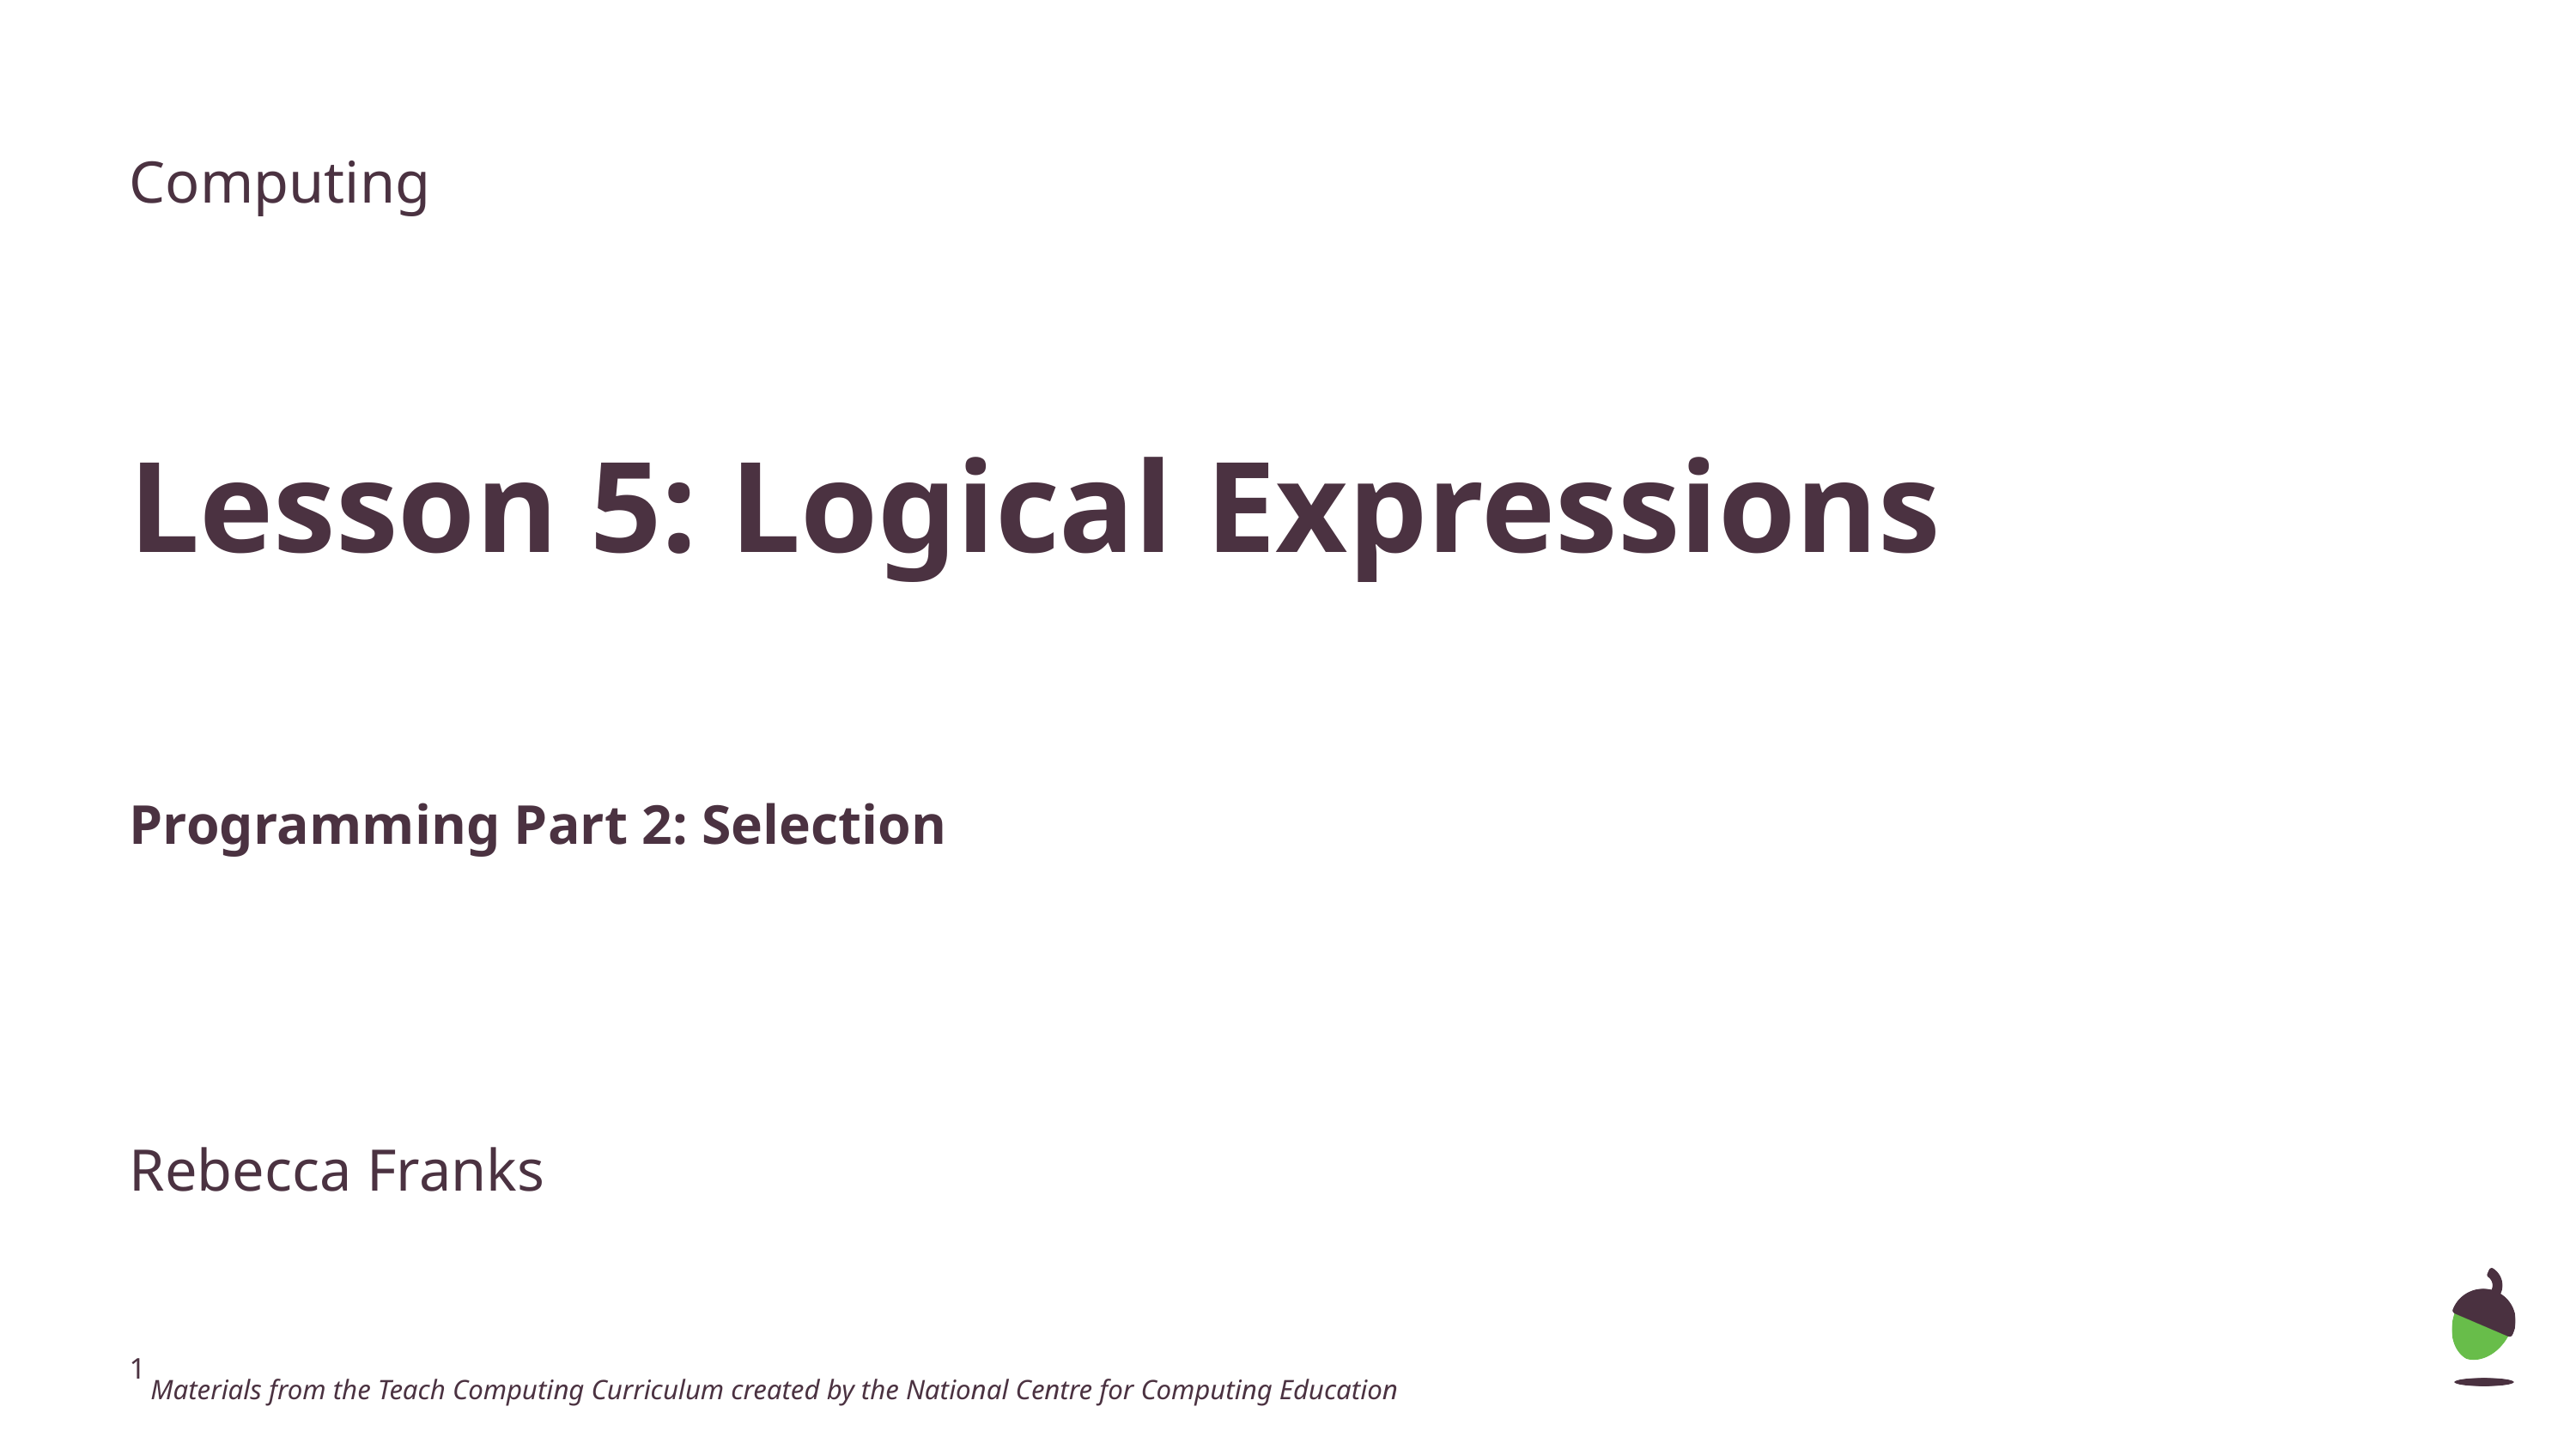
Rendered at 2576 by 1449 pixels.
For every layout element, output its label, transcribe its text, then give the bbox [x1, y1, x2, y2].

picture [2451, 1268, 2516, 1386]
title Lesson 5: Logical Expressions Programming Part 2: Selection [129, 404, 2447, 930]
slide_number ‹#› [129, 1349, 332, 1401]
subtitle Computing [129, 124, 2447, 349]
subtitle Rebecca Franks Materials from the Teach Computing Curriculum created by the National Centre for Computing Education [129, 1113, 1687, 1288]
